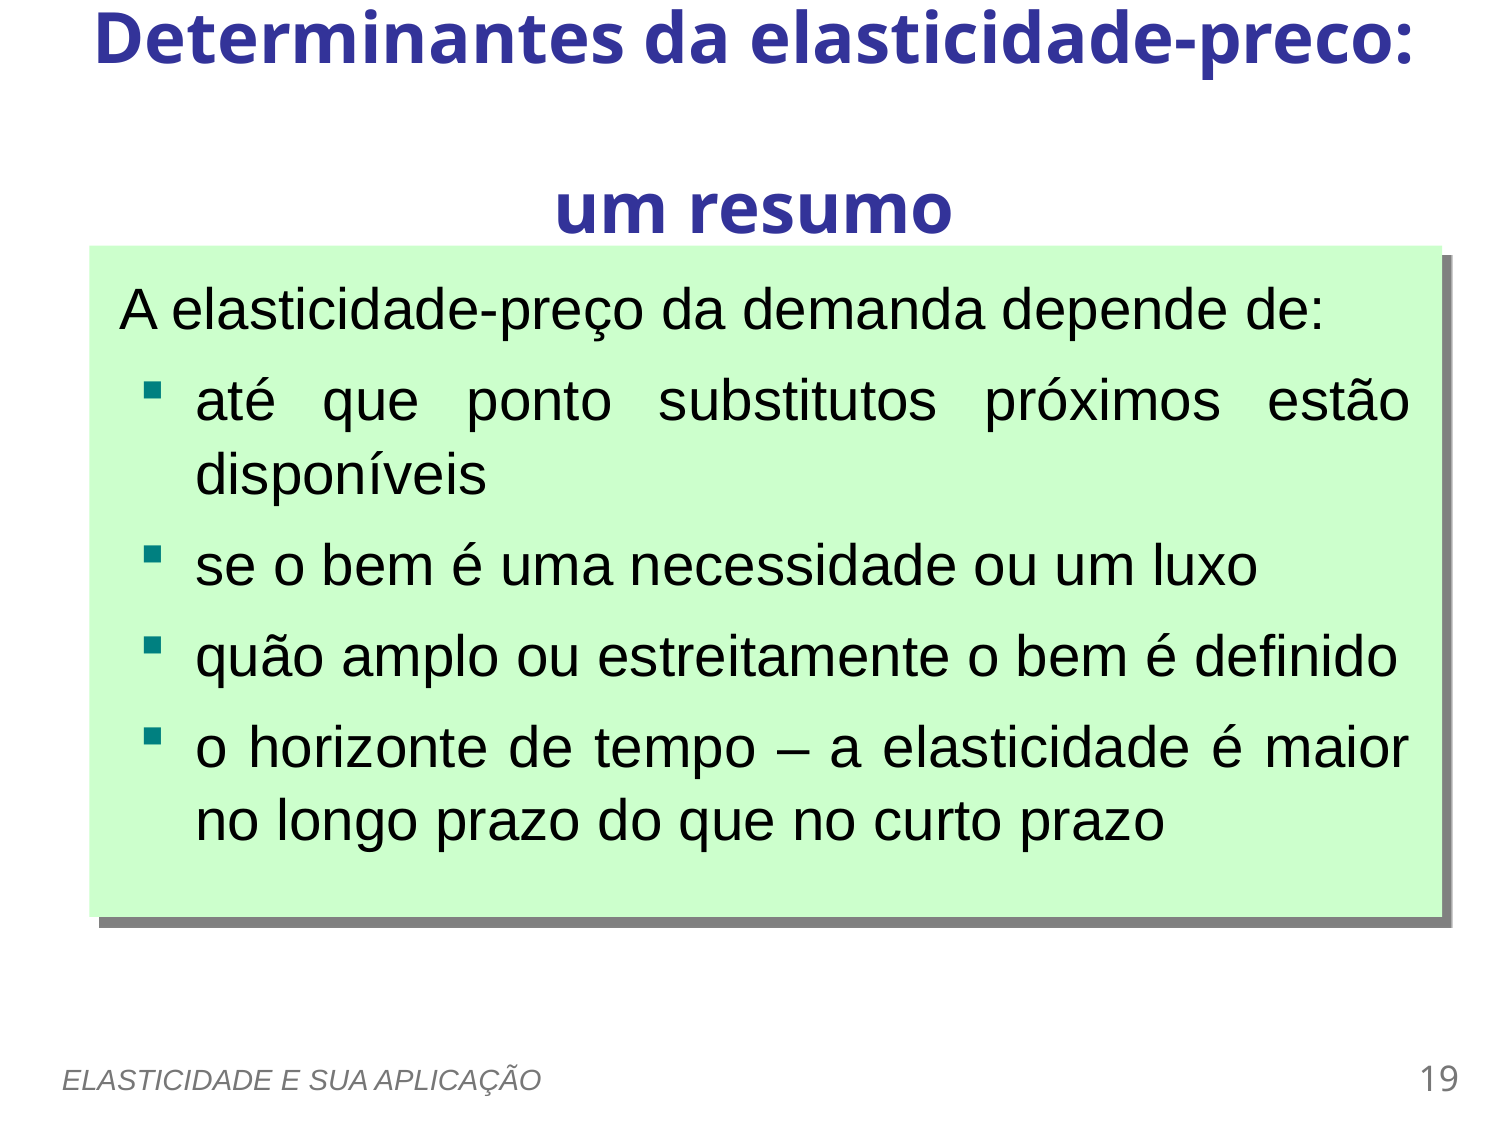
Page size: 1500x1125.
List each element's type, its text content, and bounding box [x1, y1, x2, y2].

title Determinantes da elasticidade-preco: um resumo [75, 46, 1434, 193]
footer ELASTICIDADE E SUA APLICAÇÃO [46, 1048, 1251, 1109]
slide_number 18 [1361, 1048, 1475, 1110]
list A elasticidade-preço da demanda depende de: até que ponto substitutos próximos estão disponíveis se o bem é uma necessidade ou um luxo quão amplo ou estreitamente o bem é definido o horizonte de tempo – a elasticidade é maior no longo prazo do que no curto prazo [89, 245, 1443, 917]
